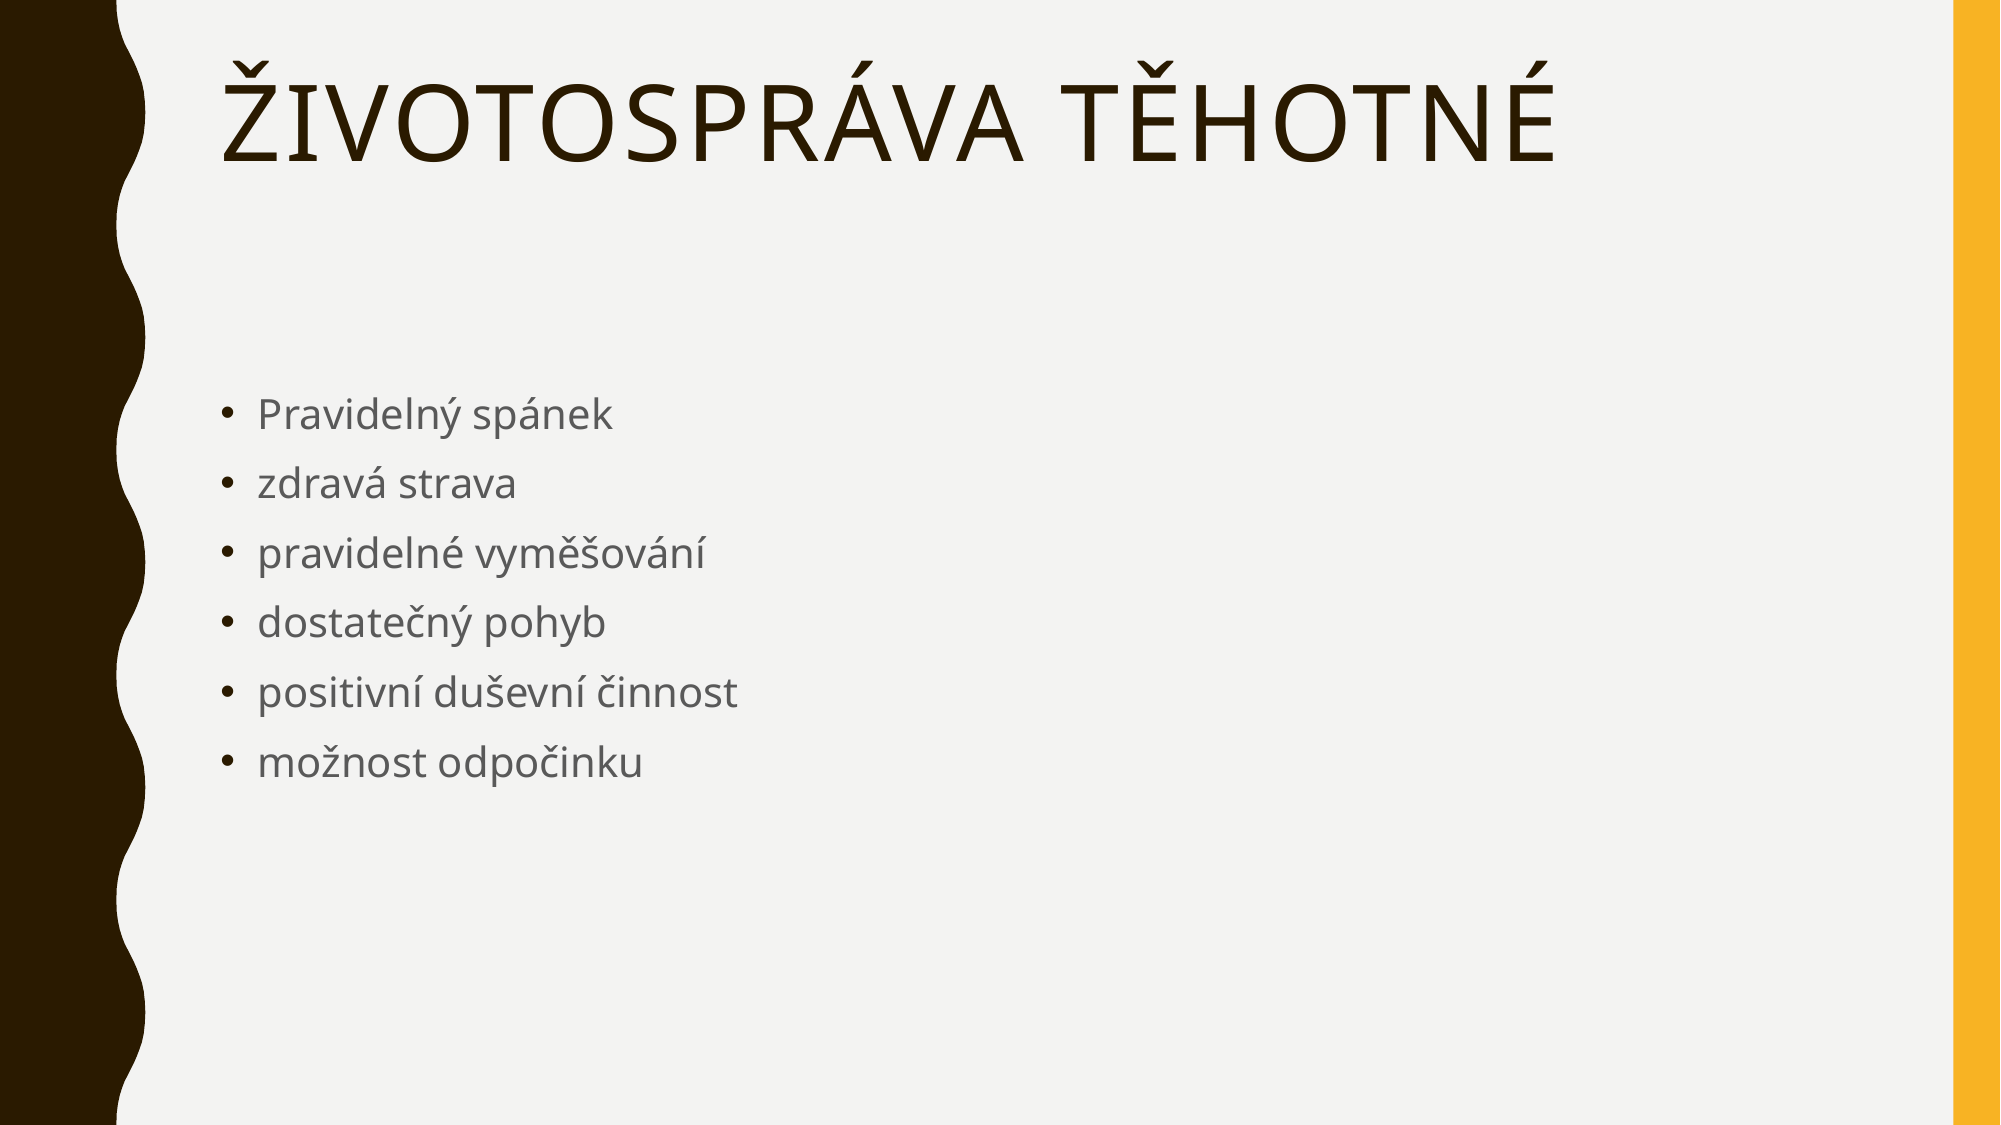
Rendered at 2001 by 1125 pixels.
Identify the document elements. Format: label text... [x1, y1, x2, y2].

title Životospráva těhotné [205, 62, 1875, 308]
list Pravidelný spánek zdravá strava pravidelné vyměšování dostatečný pohyb positivní duševní činnost možnost odpočinku [205, 375, 1875, 965]
